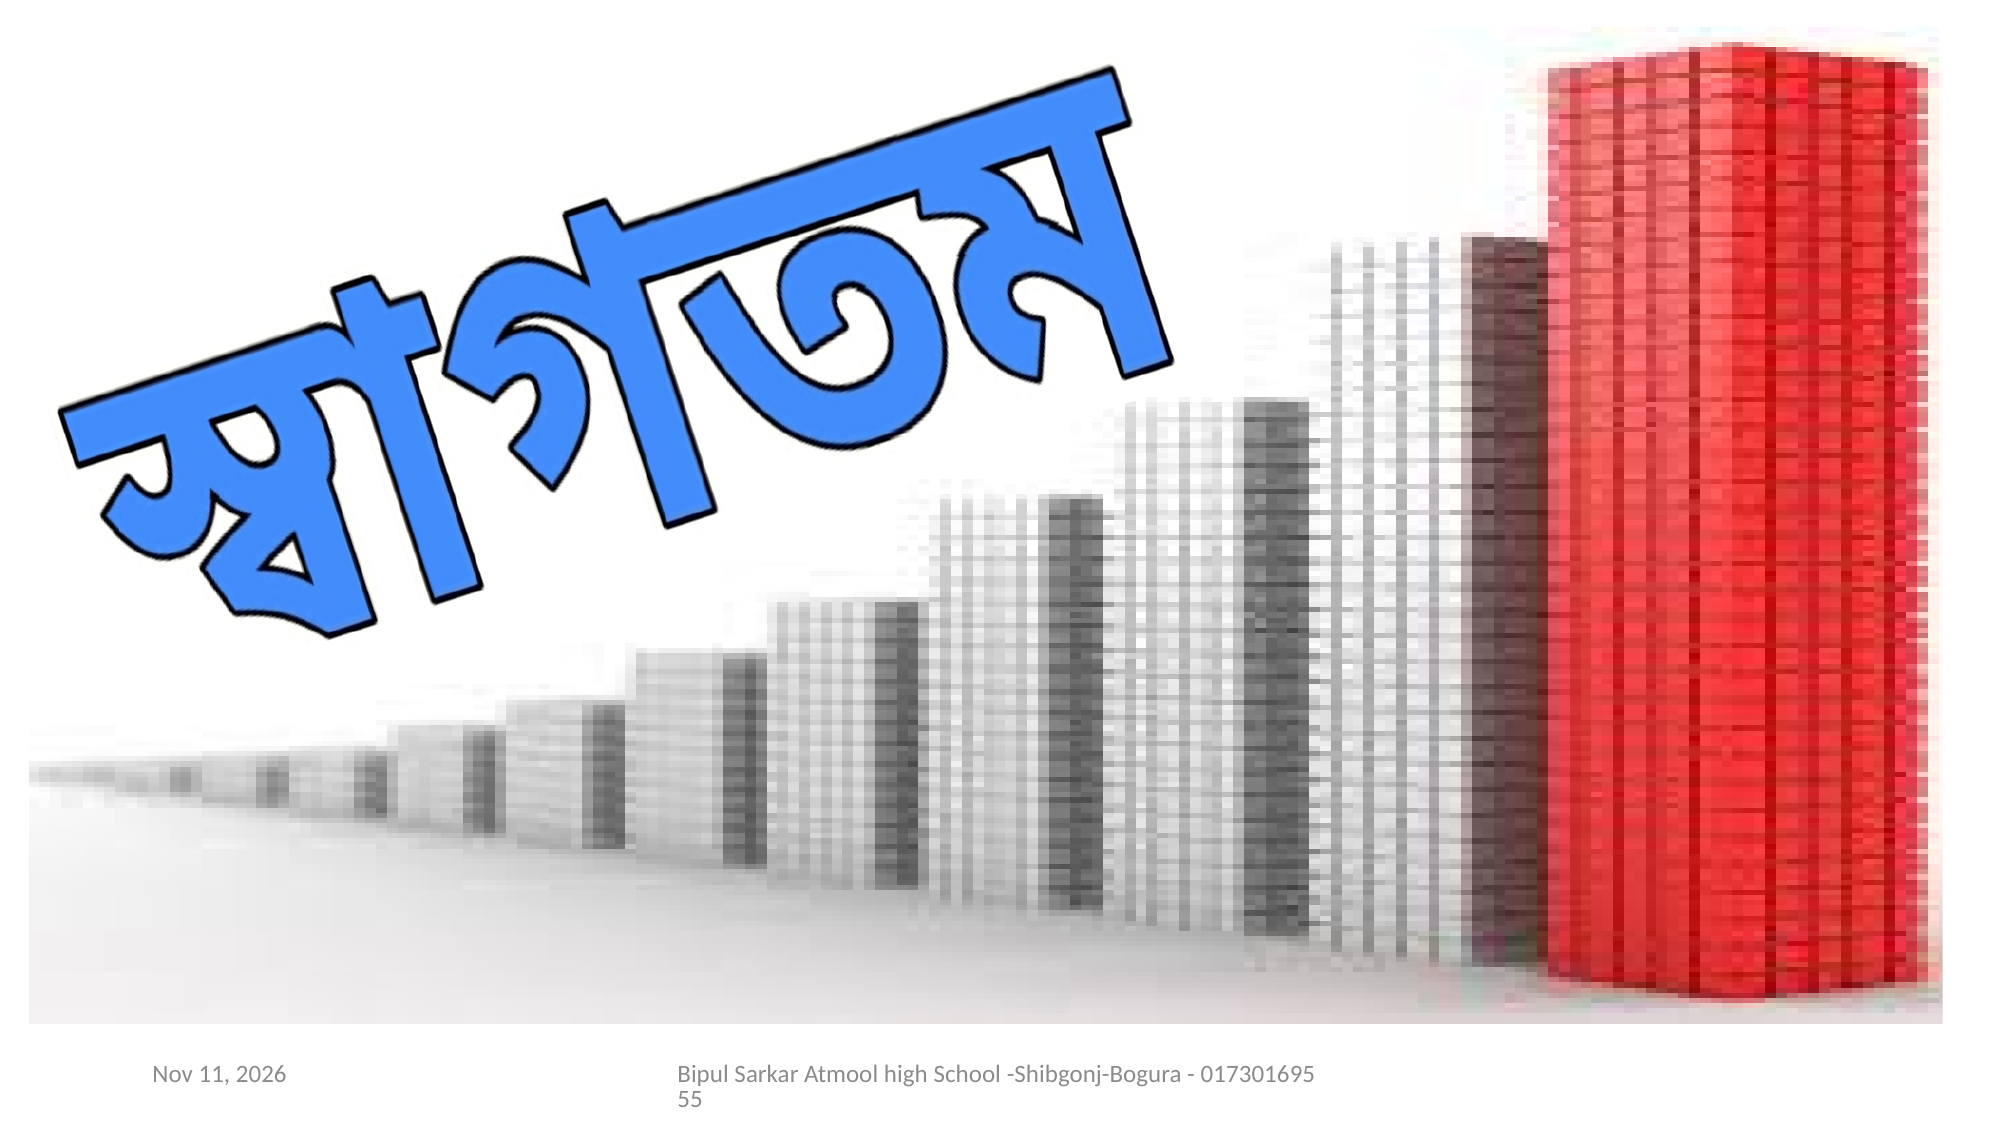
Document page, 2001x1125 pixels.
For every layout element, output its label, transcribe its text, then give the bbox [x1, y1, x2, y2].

slide_number 27-Oct-20 [137, 1042, 588, 1103]
footer Bipul Sarkar Atmool high School -Shibgonj-Bogura - 01730169555 [662, 1042, 1338, 1103]
picture [2, 1, 1943, 1024]
